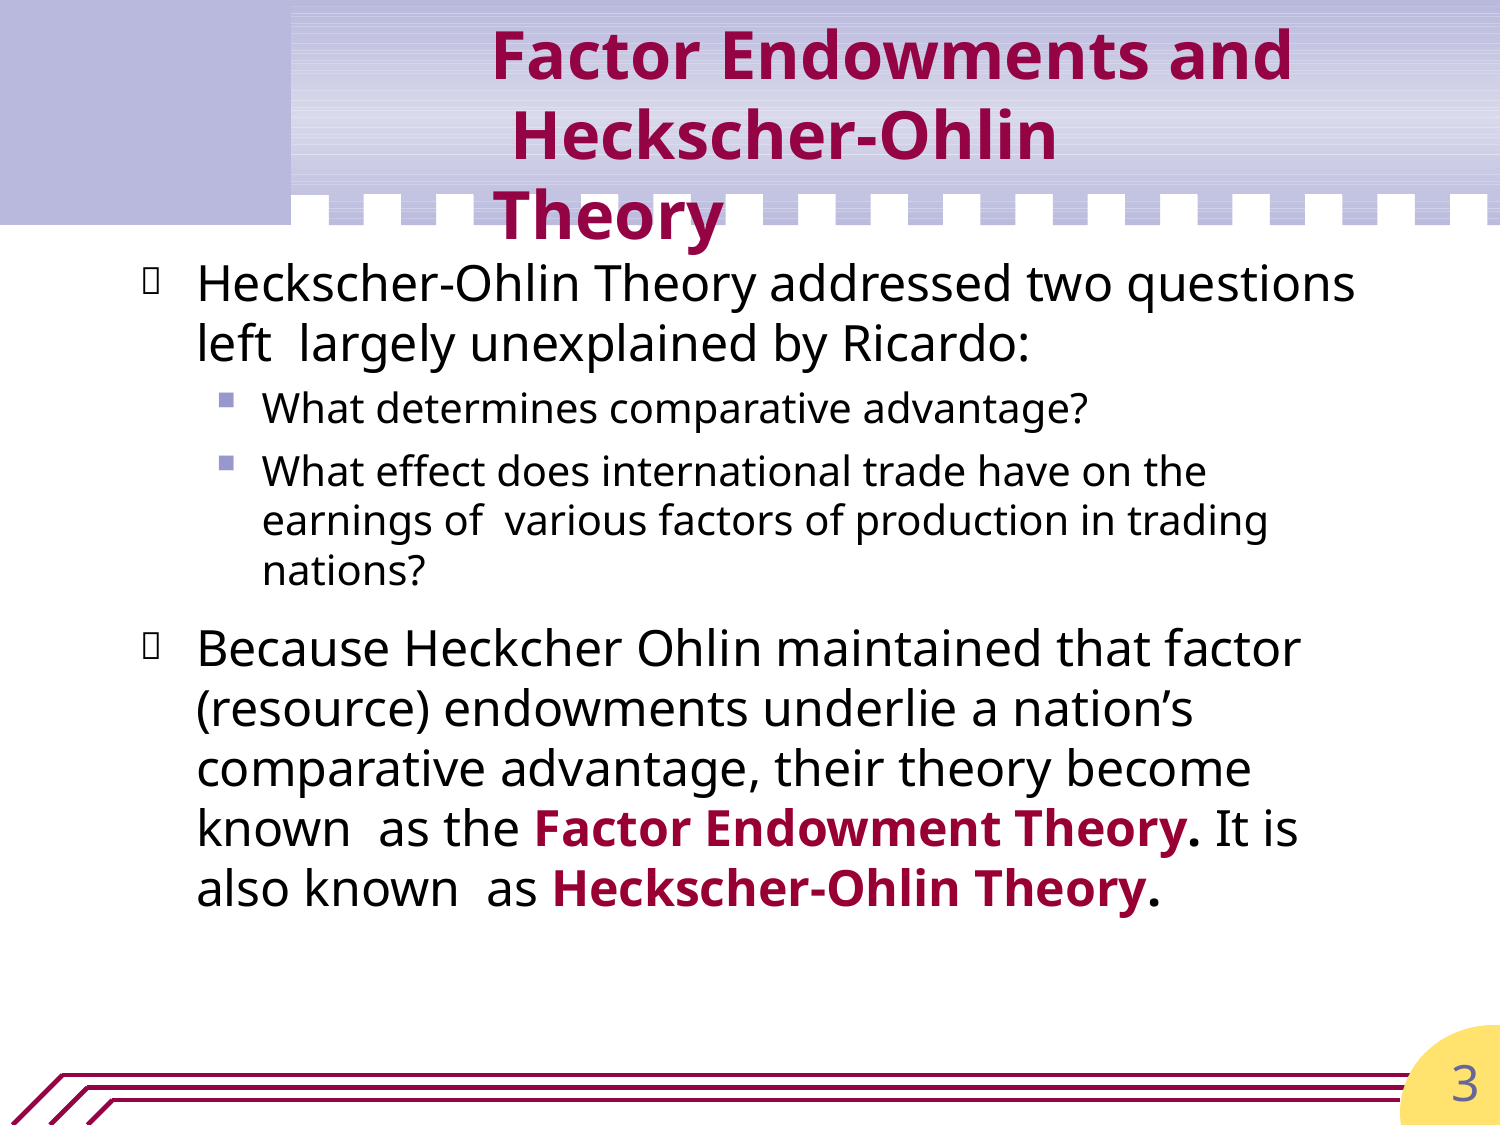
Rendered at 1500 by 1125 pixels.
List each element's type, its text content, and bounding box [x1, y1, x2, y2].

text_box Heckscher-Ohlin Theory addressed two questions left largely unexplained by Ricardo: What determines comparative advantage? What effect does international trade have on the earnings of various factors of production in trading nations? [193, 249, 1380, 594]
text_box  [137, 254, 170, 303]
slide_number 3 [1412, 1044, 1492, 1125]
text_box  [137, 620, 170, 668]
text_box Because Heckcher Ohlin maintained that factor (resource) endowments underlie a nation’s comparative advantage, their theory become known as the Factor Endowment Theory. It is also known as Heckscher-Ohlin Theory. [193, 614, 1390, 917]
title Factor Endowments and Heckscher-Ohlin Theory [488, 11, 1304, 249]
